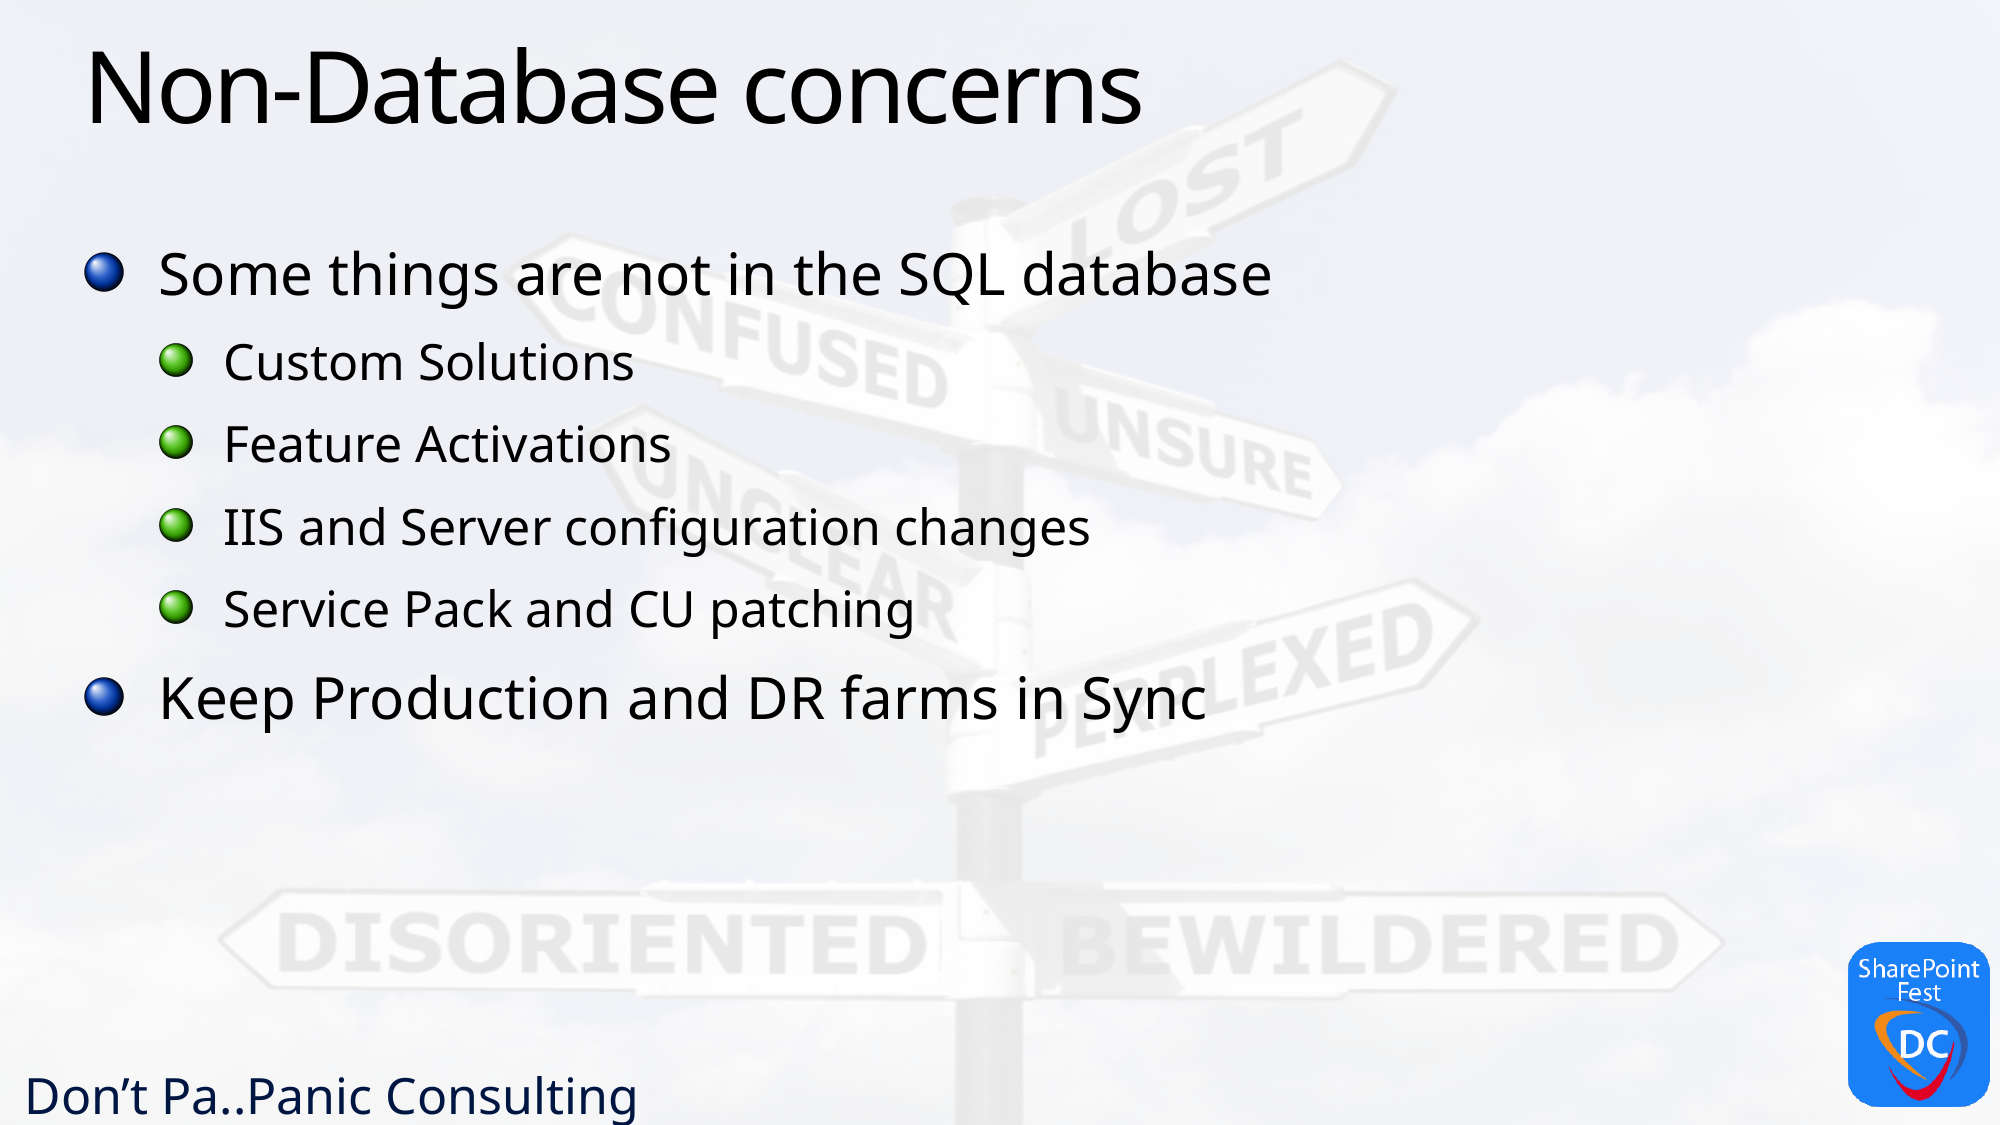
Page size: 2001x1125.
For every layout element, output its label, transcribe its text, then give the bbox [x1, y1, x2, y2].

title Non-Database concerns [83, 37, 1917, 147]
picture [1838, 941, 1995, 1110]
list Some things are not in the SQL database Custom Solutions Feature Activations IIS and Server configuration changes Service Pack and CU patching Keep Production and DR farms in Sync [83, 237, 1917, 1063]
